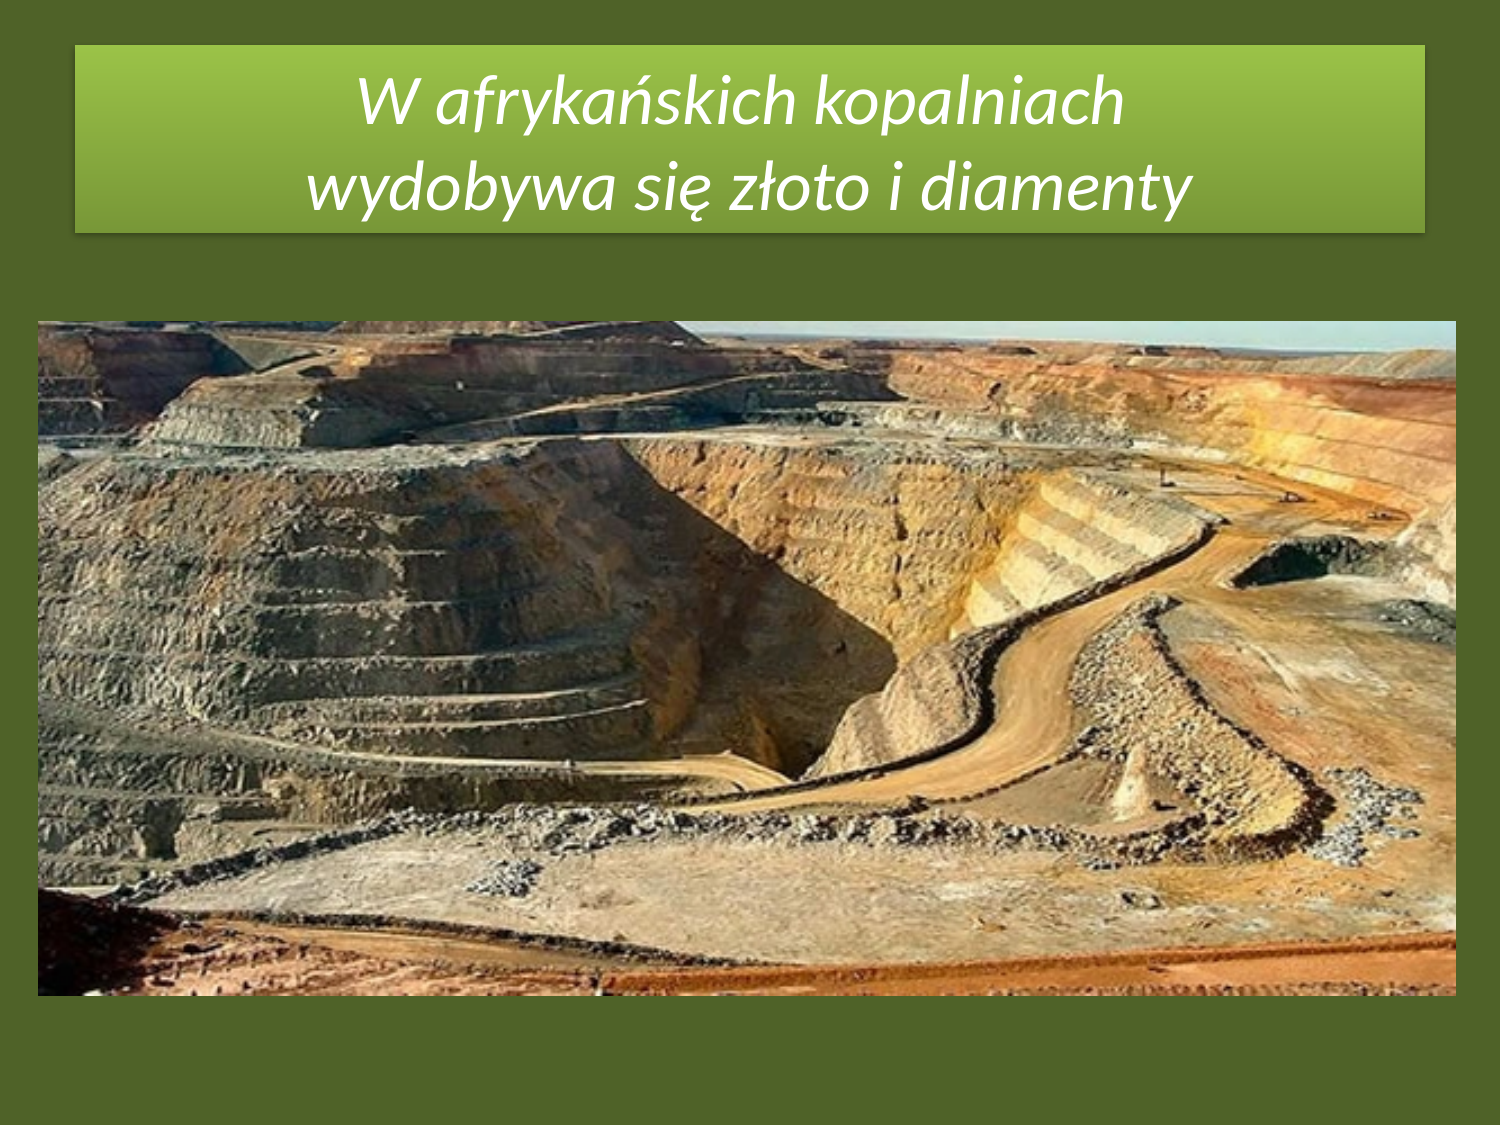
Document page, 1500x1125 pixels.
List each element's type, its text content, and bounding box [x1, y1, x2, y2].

title W afrykańskich kopalniach wydobywa się złoto i diamenty [75, 45, 1425, 233]
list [37, 320, 1456, 997]
